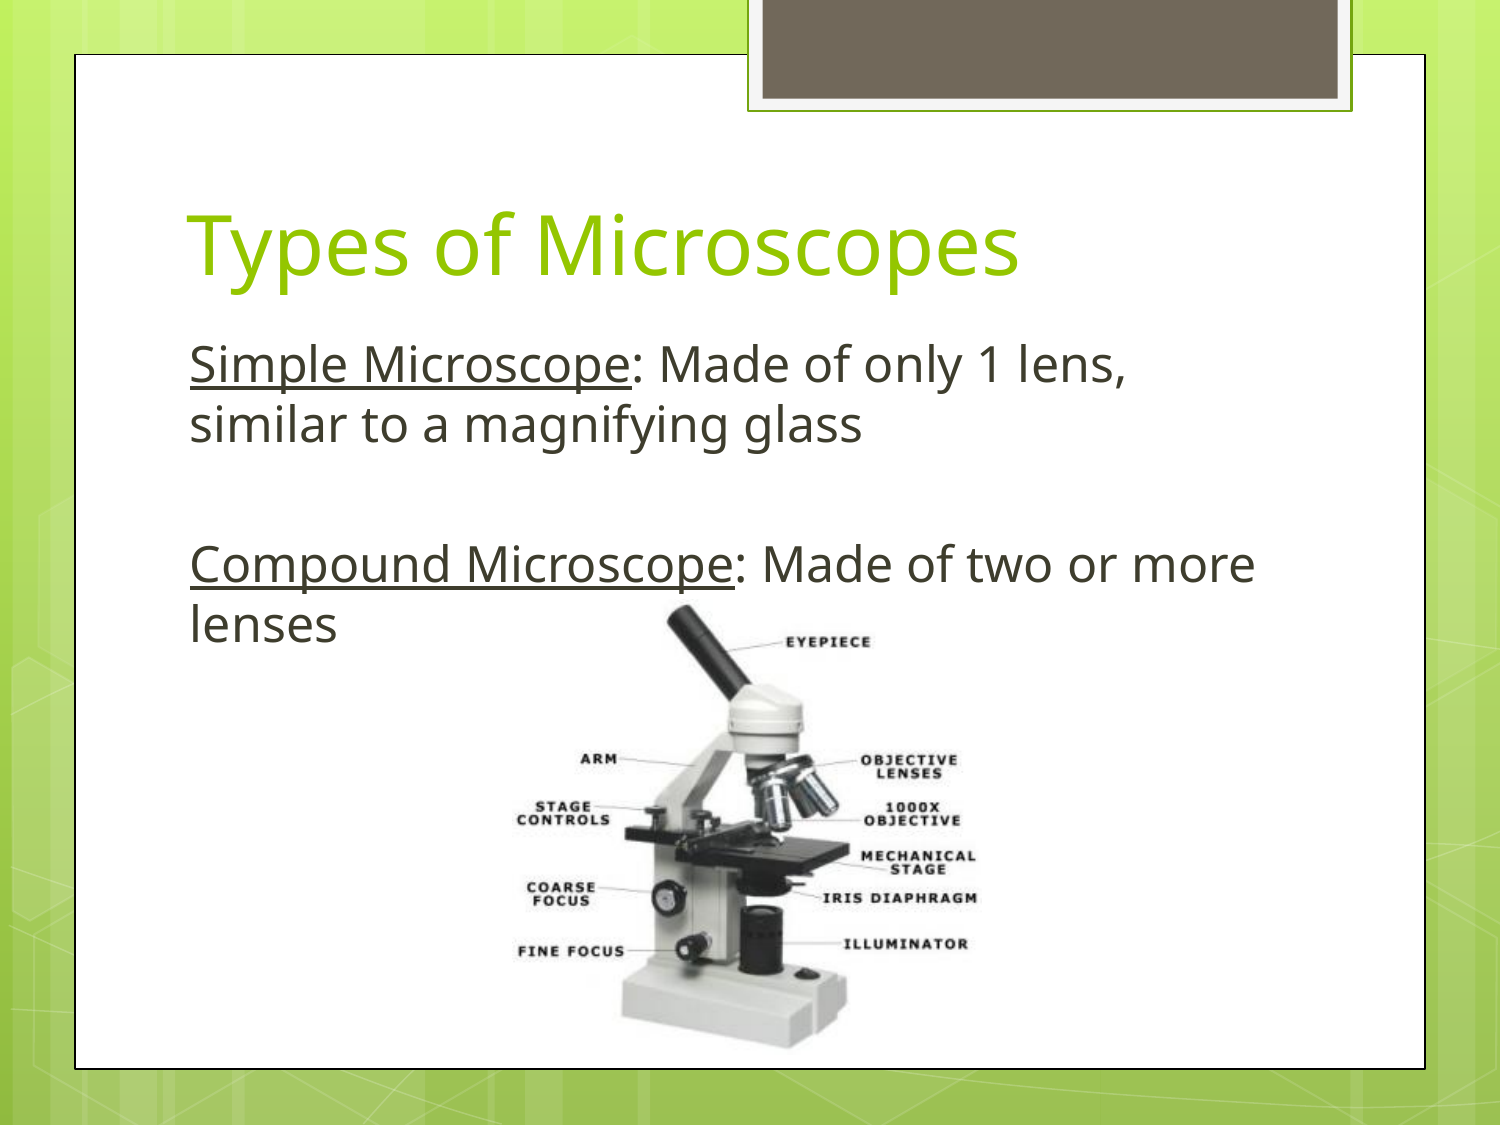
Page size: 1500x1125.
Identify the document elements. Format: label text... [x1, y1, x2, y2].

list Simple Microscope: Made of only 1 lens, similar to a magnifying glass Compound Microscope: Made of two or more lenses [174, 324, 1287, 901]
title Types of Microscopes [171, 168, 1324, 300]
picture [512, 599, 982, 1055]
